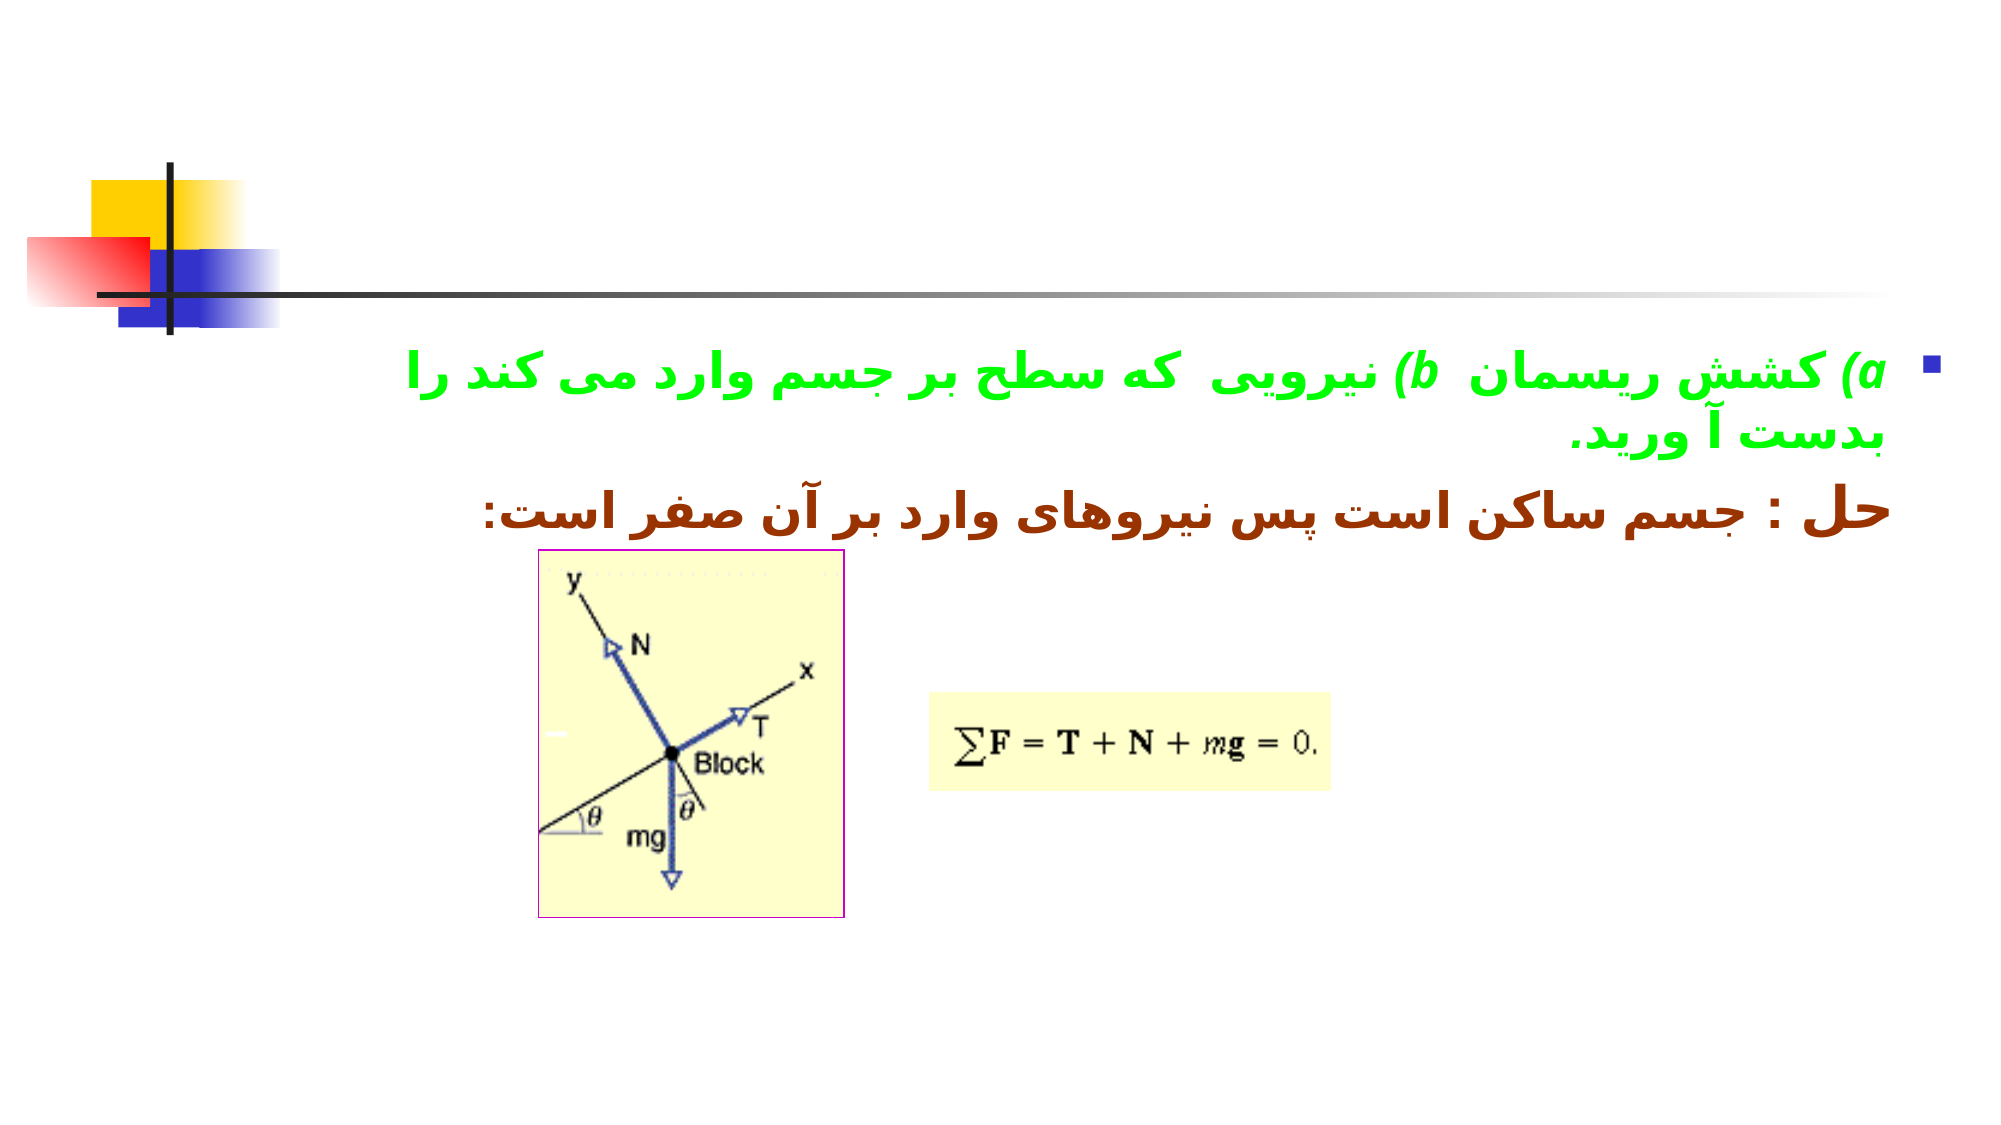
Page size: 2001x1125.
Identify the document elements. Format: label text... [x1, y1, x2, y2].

list a) کشش ریسمان b) نیرویی که سطح بر جسم وارد می کند را بدست آ ورید. حل : جسم ساکن است پس نیروهای وارد بر آن صفر است: [258, 331, 1959, 1006]
picture [929, 692, 1331, 791]
picture [539, 550, 844, 917]
